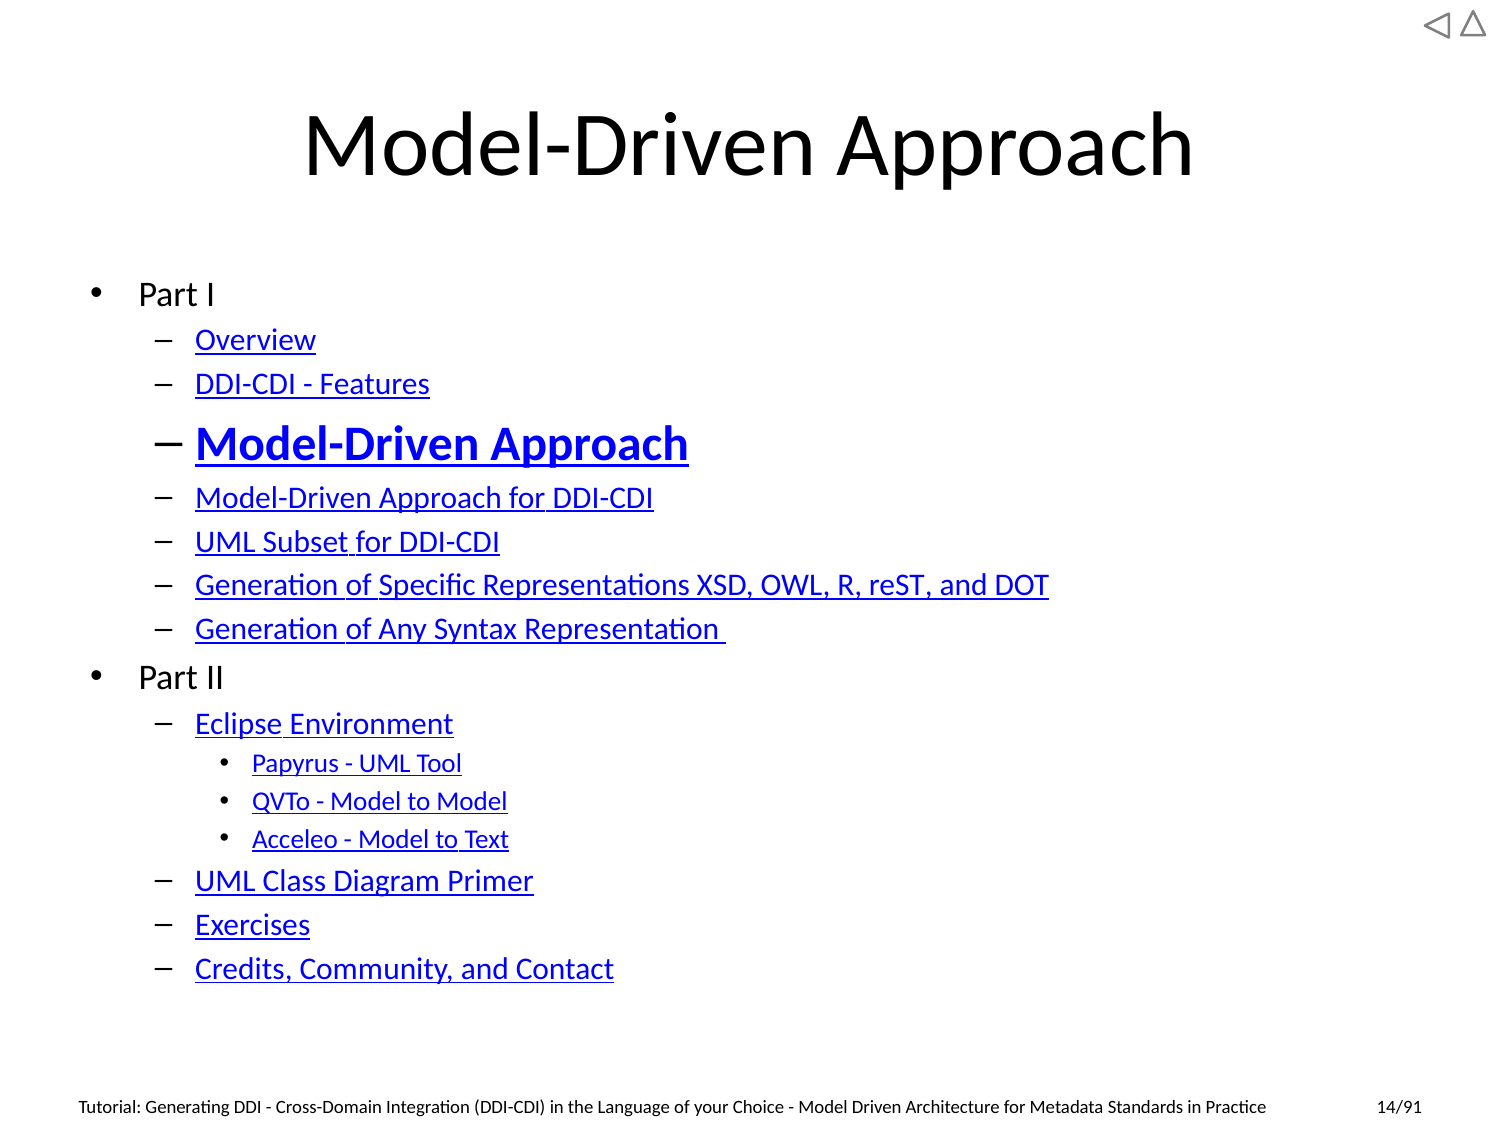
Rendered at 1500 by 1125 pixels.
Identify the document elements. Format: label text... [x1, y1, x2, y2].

list Part I Overview DDI-CDI - Features Model-Driven Approach Model-Driven Approach for DDI-CDI UML Subset for DDI-CDI Generation of Specific Representations XSD, OWL, R, reST, and DOT Generation of Any Syntax Representation Part II Eclipse Environment Papyrus - UML Tool QVTo - Model to Model Acceleo - Model to Text UML Class Diagram Primer Exercises Credits, Community, and Contact [75, 262, 1425, 1005]
title Model-Driven Approach [75, 45, 1425, 233]
